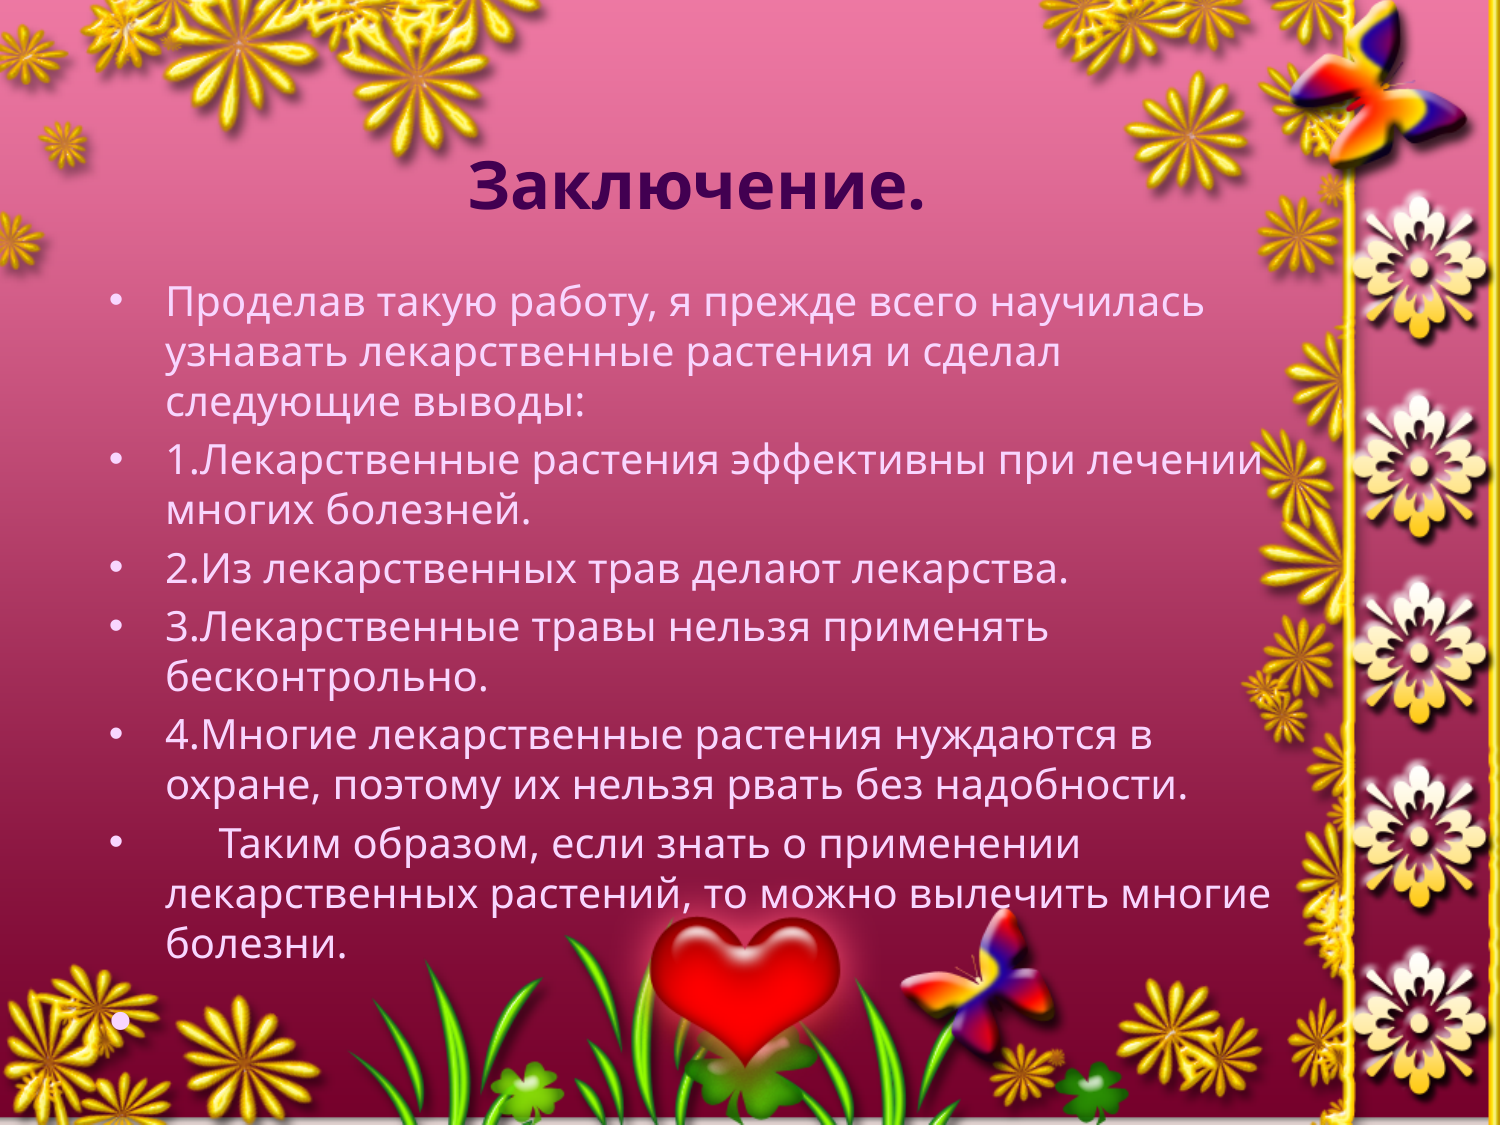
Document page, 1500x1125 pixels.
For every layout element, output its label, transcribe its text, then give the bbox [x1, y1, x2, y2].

list Проделав такую работу, я прежде всего научилась узнавать лекарственные растения и сделал следующие выводы: 1.Лекарственные растения эффективны при лечении многих болезней. 2.Из лекарственных трав делают лекарства. 3.Лекарственные травы нельзя применять бесконтрольно. 4.Многие лекарственные растения нуждаются в охране, поэтому их нельзя рвать без надобности. Таким образом, если знать о применении лекарственных растений, то можно вылечить многие болезни. [93, 266, 1302, 1000]
picture [0, 0, 1500, 1125]
title Заключение. [93, 164, 1301, 266]
